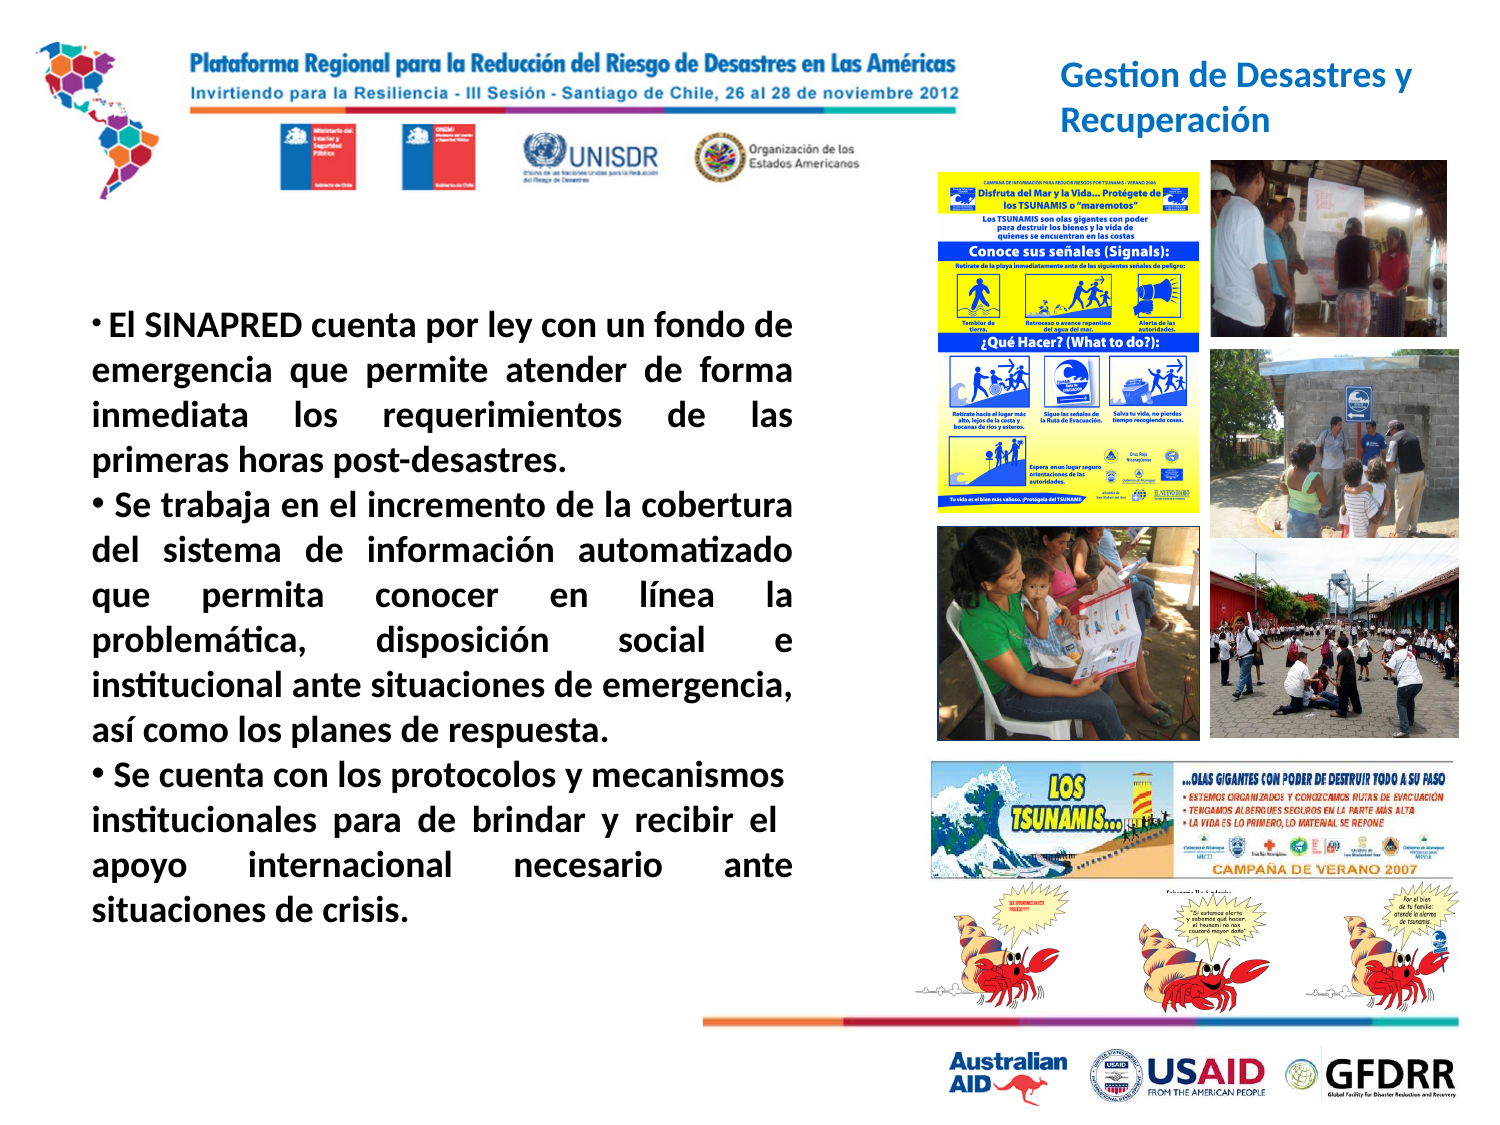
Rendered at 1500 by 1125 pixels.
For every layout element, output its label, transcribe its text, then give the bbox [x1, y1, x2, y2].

picture [938, 526, 1199, 740]
picture [702, 751, 1459, 1036]
picture [1210, 160, 1448, 337]
text_box El SINAPRED cuenta por ley con un fondo de emergencia que permite atender de forma inmediata los requerimientos de las primeras horas post-desastres. Se trabaja en el incremento de la cobertura del sistema de información automatizado que permita conocer en línea la problemática, disposición social e institucional ante situaciones de emergencia, así como los planes de respuesta. Se cuenta con los protocolos y mecanismos institucionales para de brindar y recibir el apoyo internacional necesario ante situaciones de crisis. [76, 292, 809, 938]
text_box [949, 1046, 1459, 1107]
picture [1210, 349, 1459, 738]
picture [29, 42, 1199, 513]
title Gestion de Desastres y Recuperación [1045, 54, 1471, 135]
